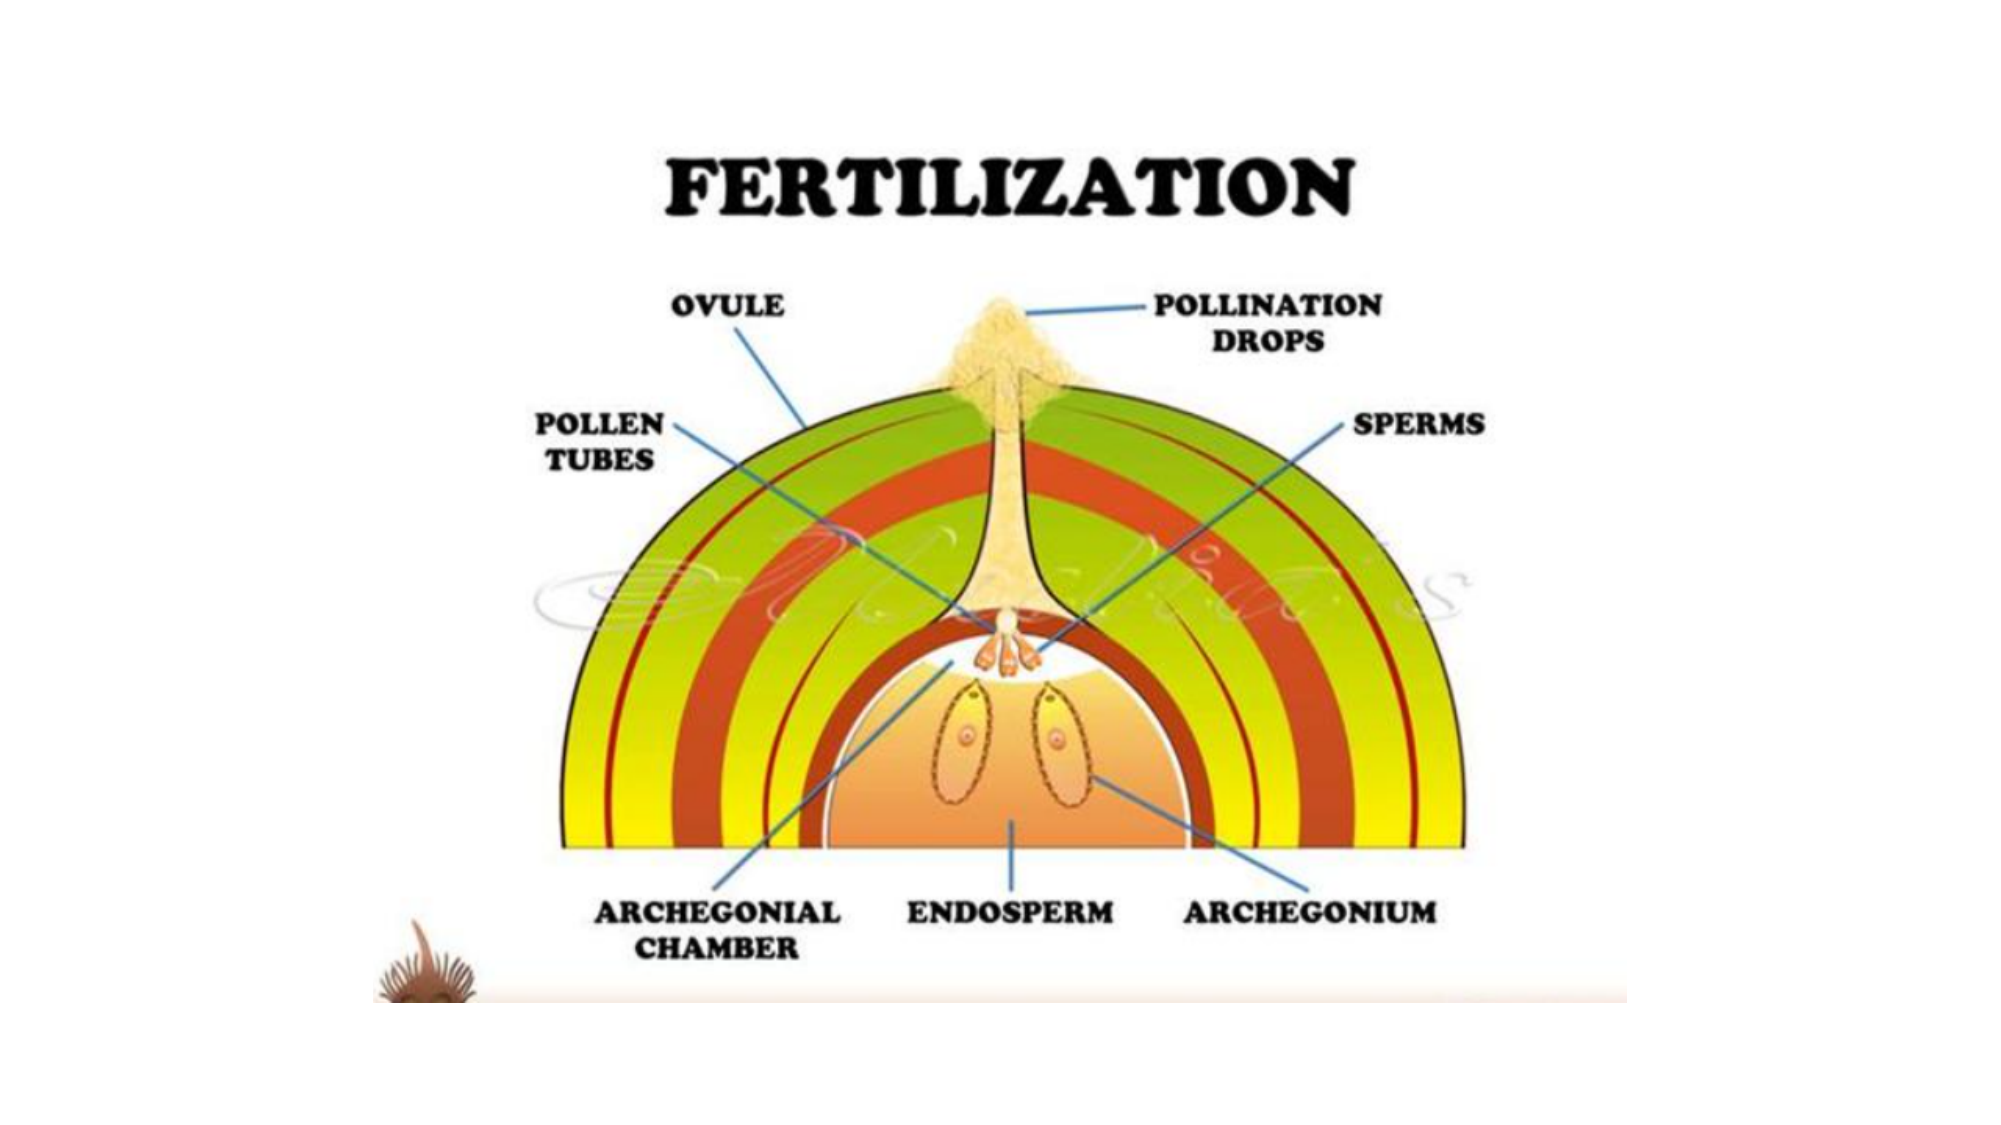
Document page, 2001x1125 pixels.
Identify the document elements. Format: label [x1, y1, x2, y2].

picture [373, 122, 1627, 1003]
